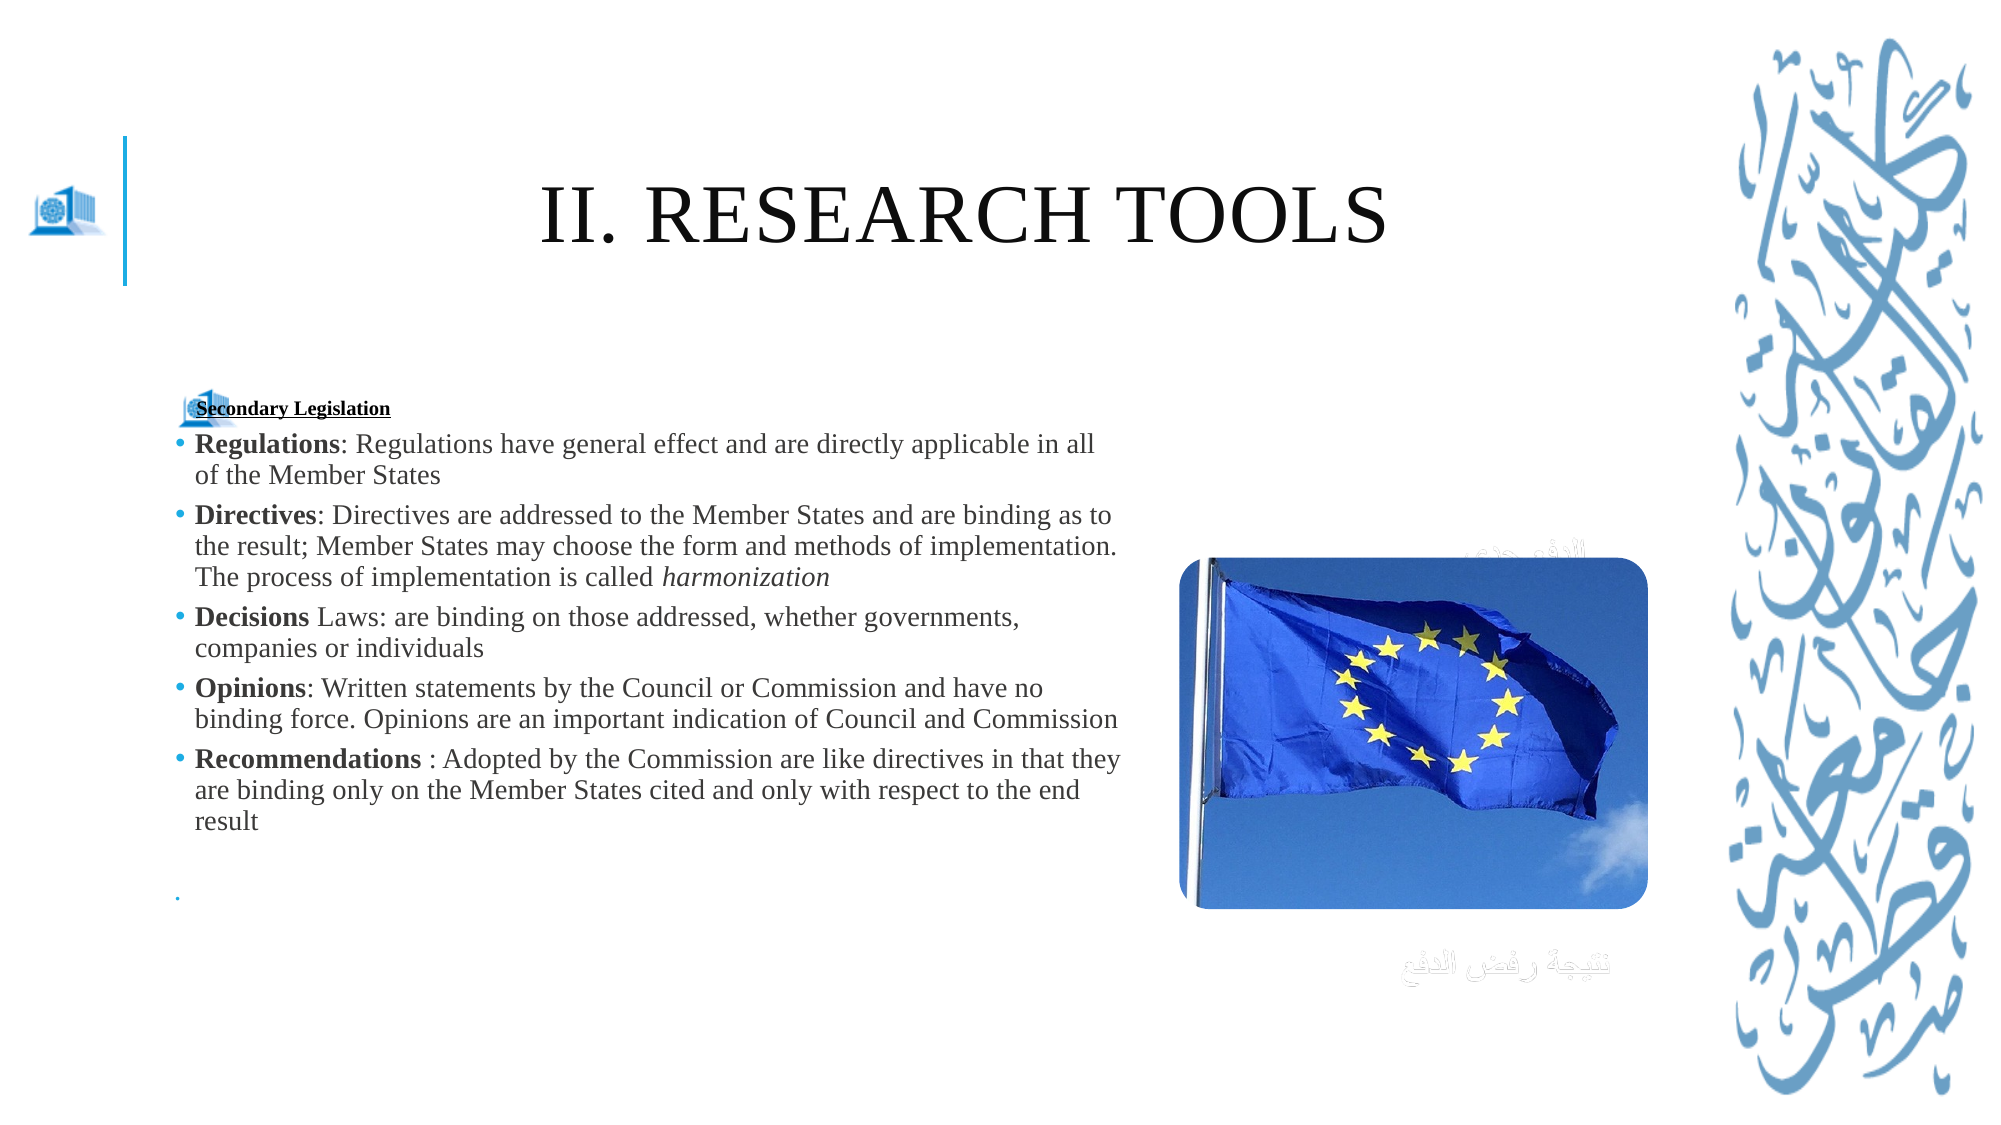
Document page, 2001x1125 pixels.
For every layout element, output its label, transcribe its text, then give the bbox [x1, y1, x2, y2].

picture [1179, 517, 1658, 910]
picture [1718, 26, 1987, 1125]
list Secondary Legislation Regulations: Regulations have general effect and are directly applicable in all of the Member States Directives: Directives are addressed to the Member States and are binding as to the result; Member States may choose the form and methods of implementation. The process of implementation is called harmonization Decisions Laws: are binding on those addressed, whether governments, companies or individuals Opinions: Written statements by the Council or Commission and have no binding force. Opinions are an important indication of Council and Commission Recommendations : Adopted by the Commission are like directives in that they are binding only on the Member States cited and only with respect to the end result [168, 375, 1136, 956]
picture [1377, 929, 1649, 1011]
title II. Research tools [168, 96, 1711, 342]
picture [24, 179, 111, 240]
picture [175, 384, 241, 430]
